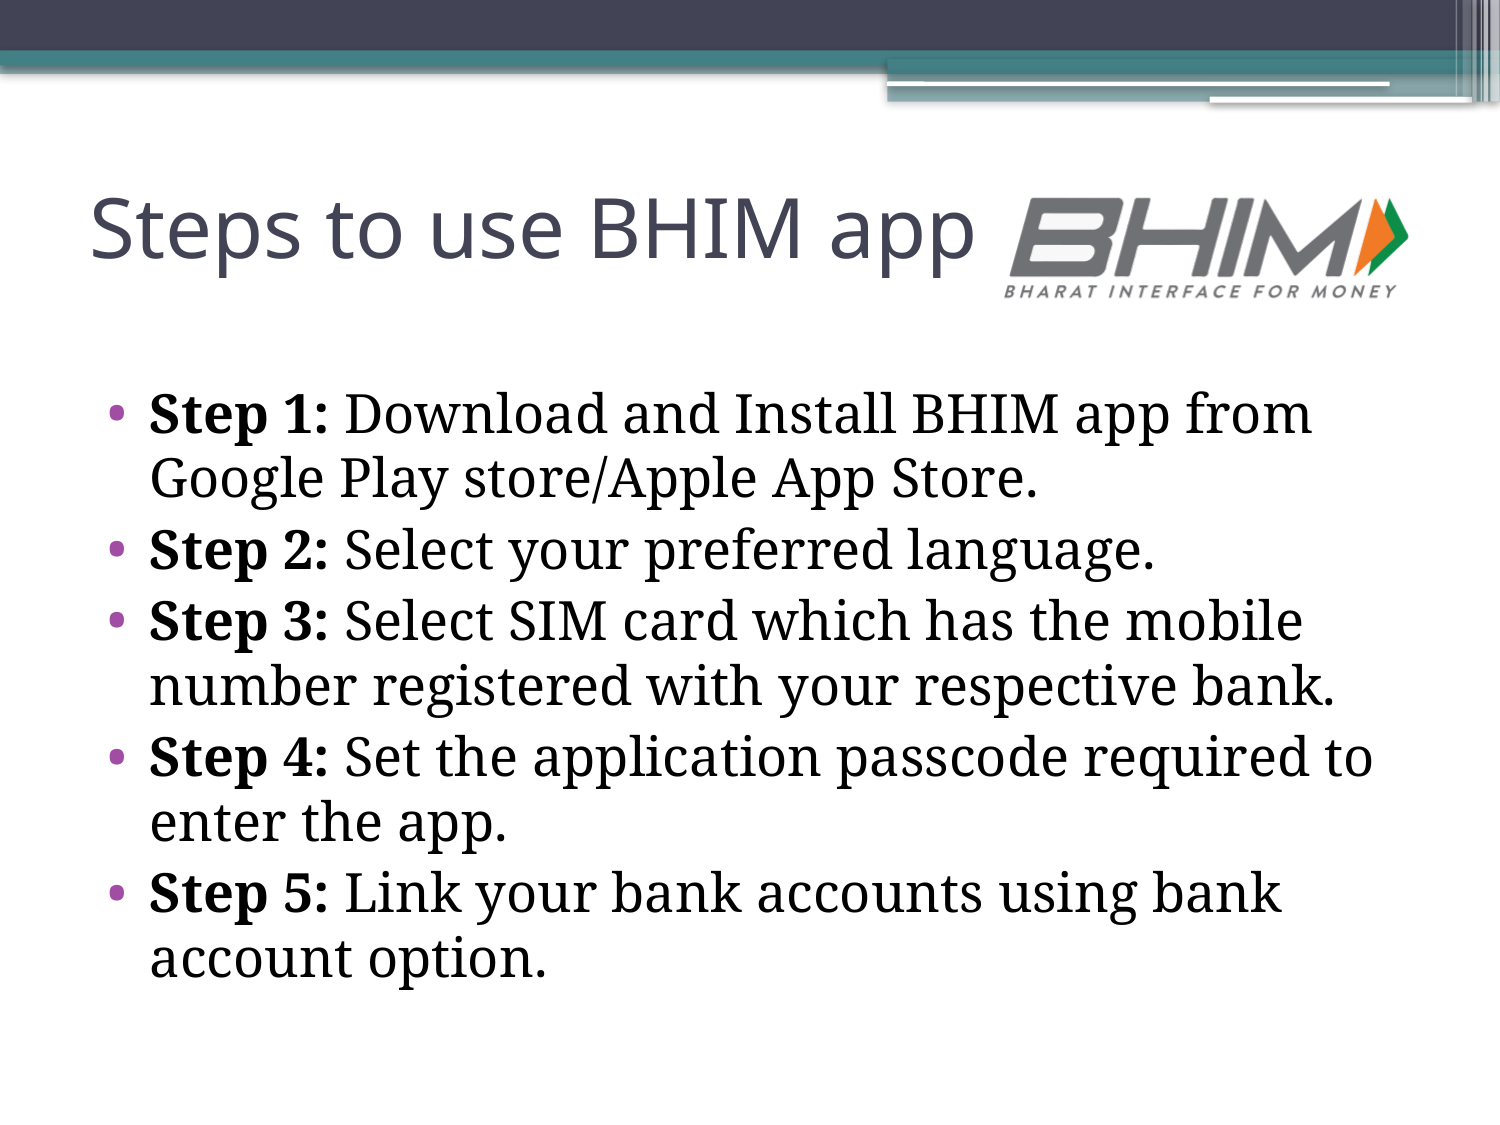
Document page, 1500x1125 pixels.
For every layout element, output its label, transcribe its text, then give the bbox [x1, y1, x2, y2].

title Steps to use BHIM app [75, 137, 942, 295]
list Step 1: Download and Install BHIM app from Google Play store/Apple App Store. Step 2: Select your preferred language. Step 3: Select SIM card which has the mobile number registered with your respective bank. Step 4: Set the application passcode required to enter the app. Step 5: Link your bank accounts using bank account option. [75, 295, 1425, 1005]
picture [949, 0, 1463, 510]
